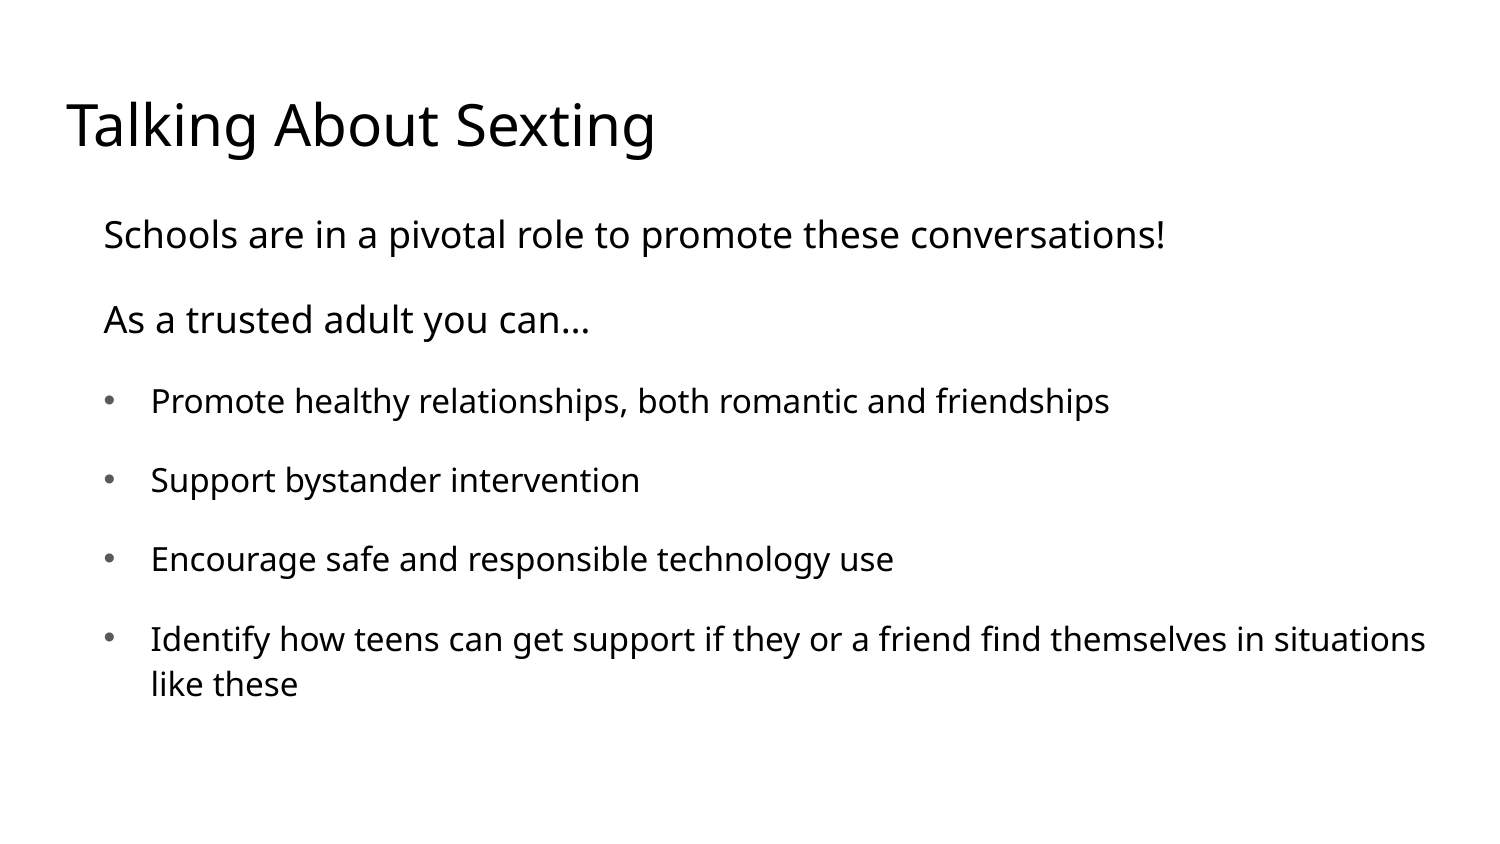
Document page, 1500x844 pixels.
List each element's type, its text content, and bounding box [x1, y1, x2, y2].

list Schools are in a pivotal role to promote these conversations! As a trusted adult you can… Promote healthy relationships, both romantic and friendships Support bystander intervention Encourage safe and responsible technology use Identify how teens can get support if they or a friend find themselves in situations like these [51, 189, 1449, 750]
title Talking About Sexting [51, 72, 1449, 167]
